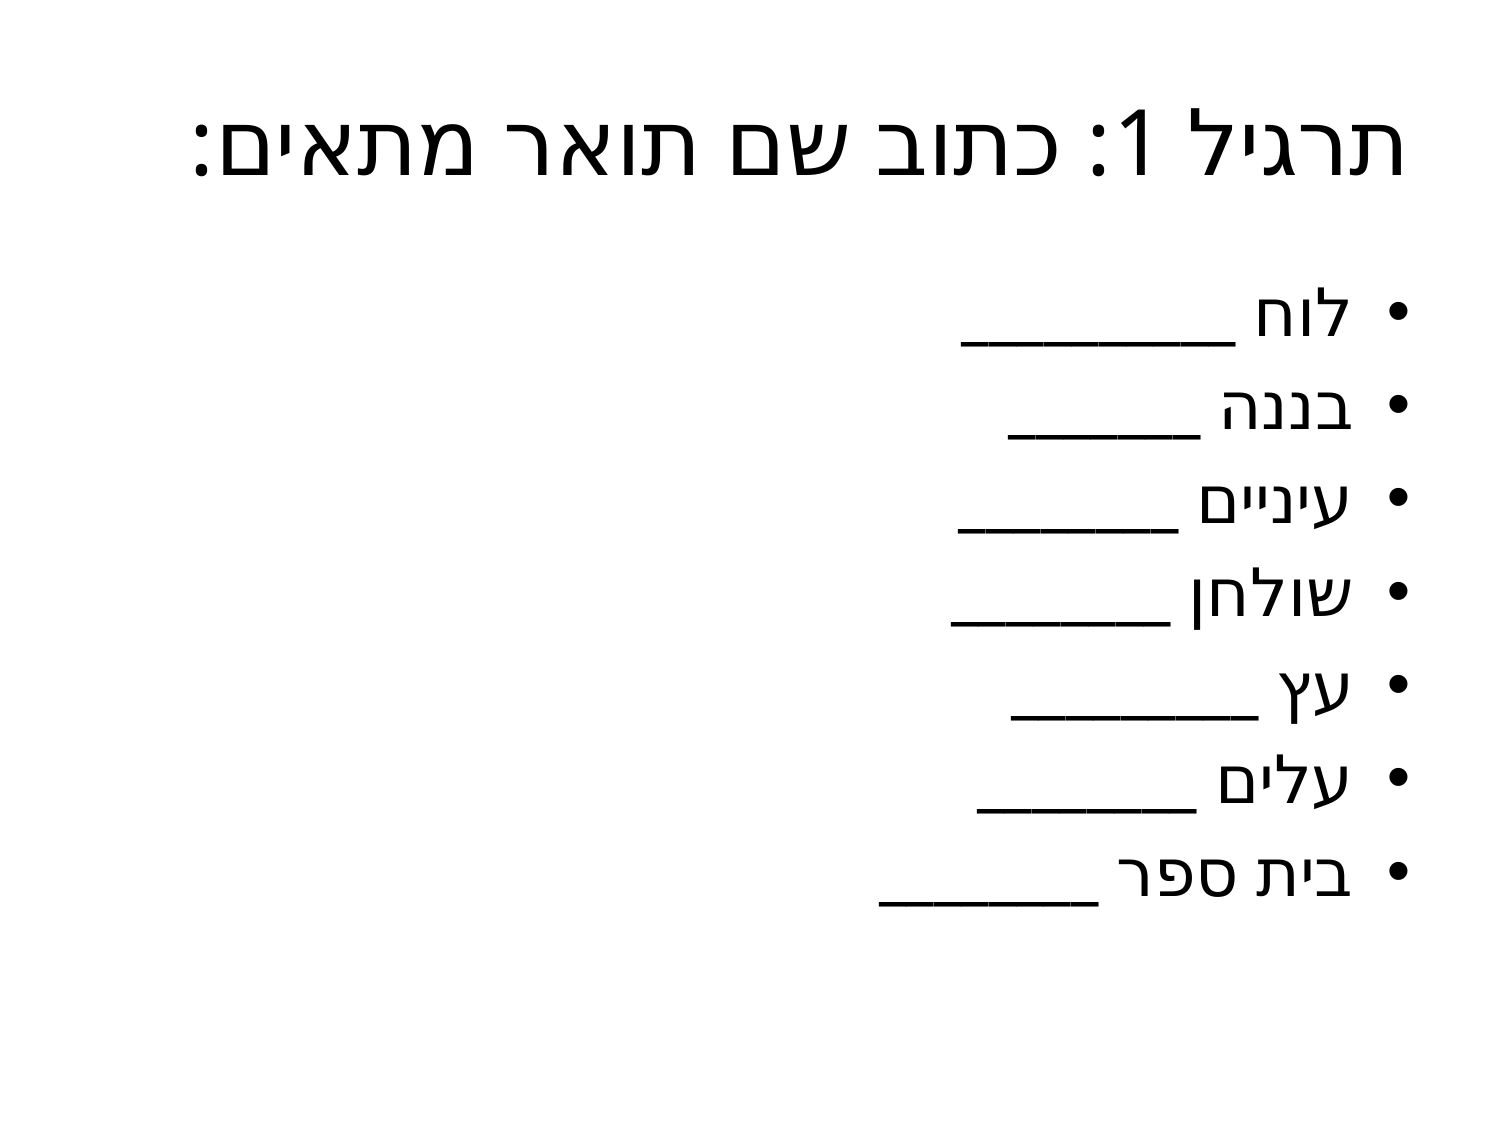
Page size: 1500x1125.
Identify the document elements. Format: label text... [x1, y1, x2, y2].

title תרגיל 1: כתוב שם תואר מתאים: [75, 45, 1425, 233]
list לוח __________ בננה _______ עיניים ________ שולחן ________ עץ _________ עלים ________ בית ספר ________ [75, 262, 1425, 1005]
